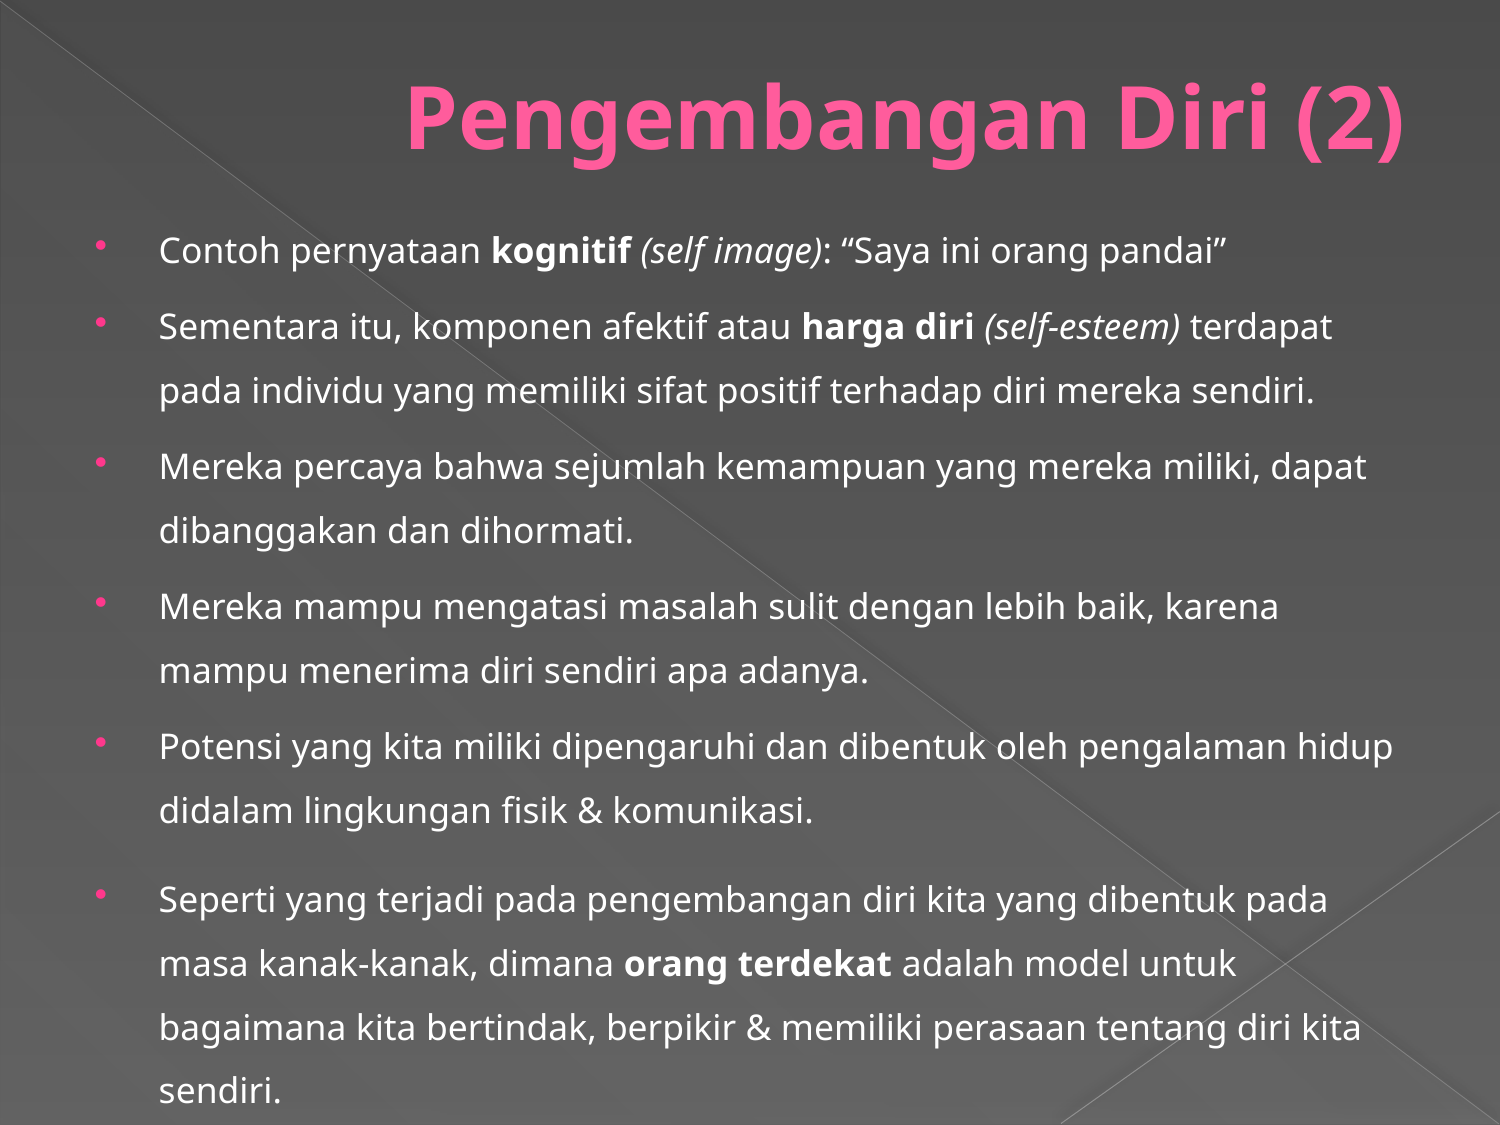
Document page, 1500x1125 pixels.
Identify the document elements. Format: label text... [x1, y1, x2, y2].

list Contoh pernyataan kognitif (self image): “Saya ini orang pandai” Sementara itu, komponen afektif atau harga diri (self-esteem) terdapat pada individu yang memiliki sifat positif terhadap diri mereka sendiri. Mereka percaya bahwa sejumlah kemampuan yang mereka miliki, dapat dibanggakan dan dihormati. Mereka mampu mengatasi masalah sulit dengan lebih baik, karena mampu menerima diri sendiri apa adanya. Potensi yang kita miliki dipengaruhi dan dibentuk oleh pengalaman hidup didalam lingkungan fisik & komunikasi. Seperti yang terjadi pada pengembangan diri kita yang dibentuk pada masa kanak-kanak, dimana orang terdekat adalah model untuk bagaimana kita bertindak, berpikir & memiliki perasaan tentang diri kita sendiri. [70, 198, 1421, 1102]
title Pengembangan Diri (2) [70, 0, 1421, 198]
